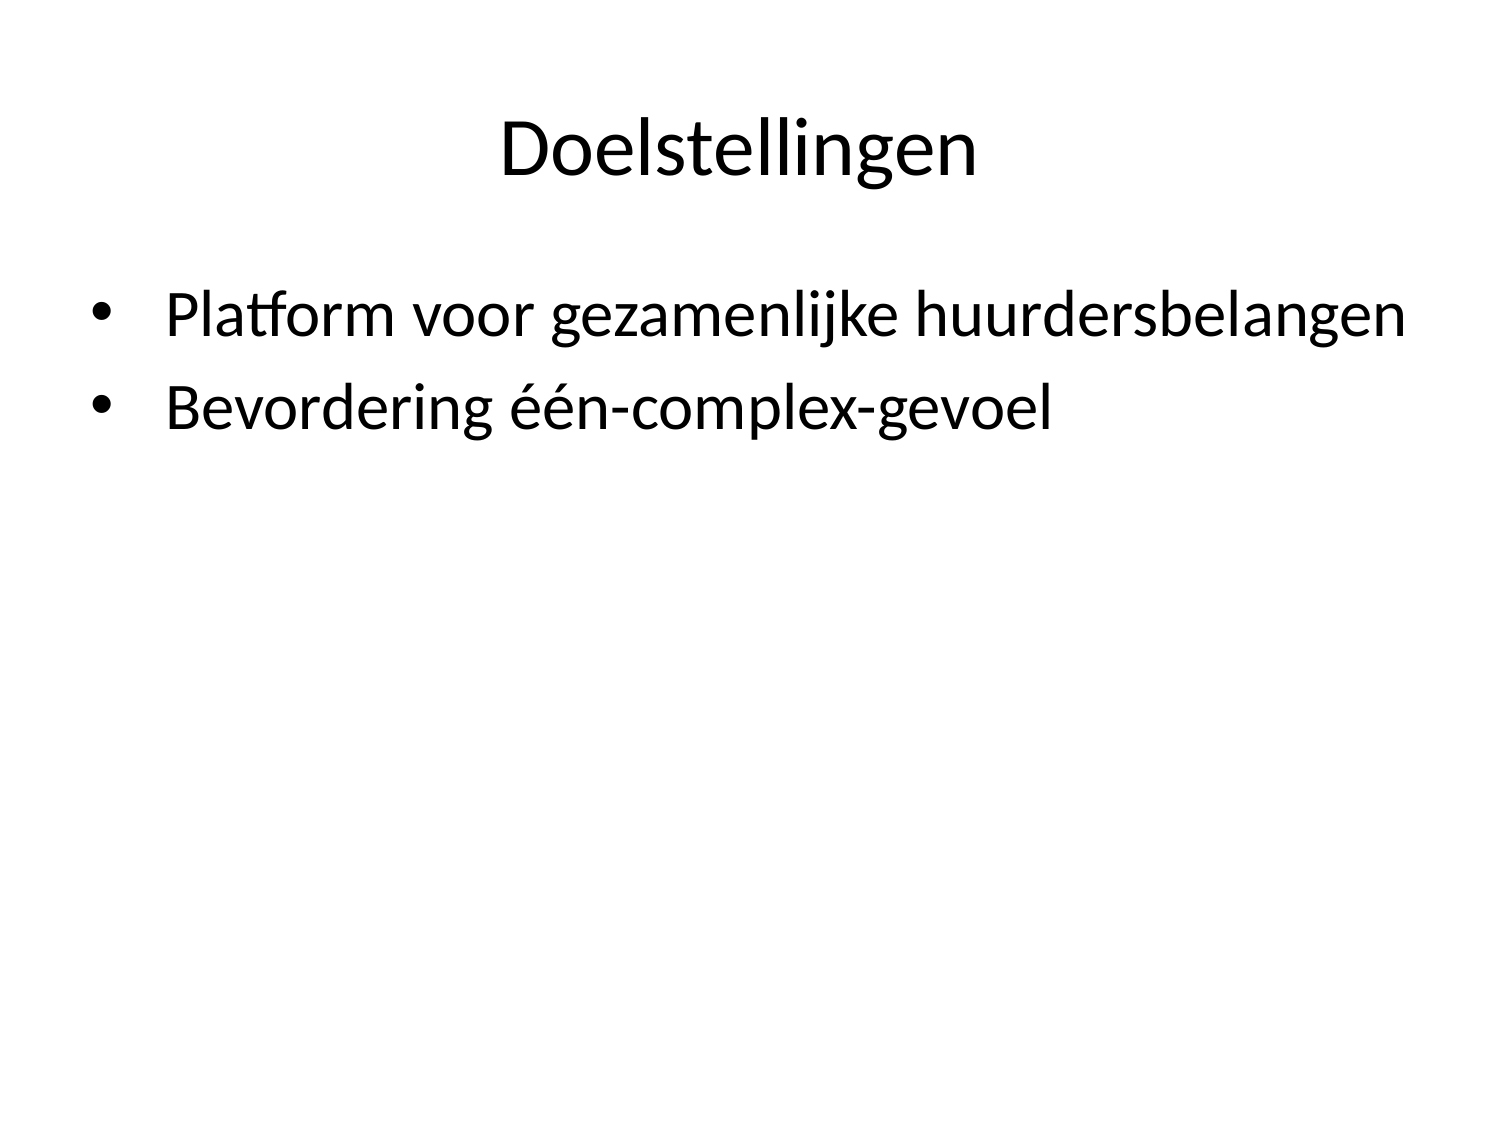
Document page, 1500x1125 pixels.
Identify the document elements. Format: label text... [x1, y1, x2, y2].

title Doelstellingen [75, 45, 1425, 233]
list Platform voor gezamenlijke huurdersbelangen Bevordering één-complex-gevoel [75, 262, 1425, 1005]
